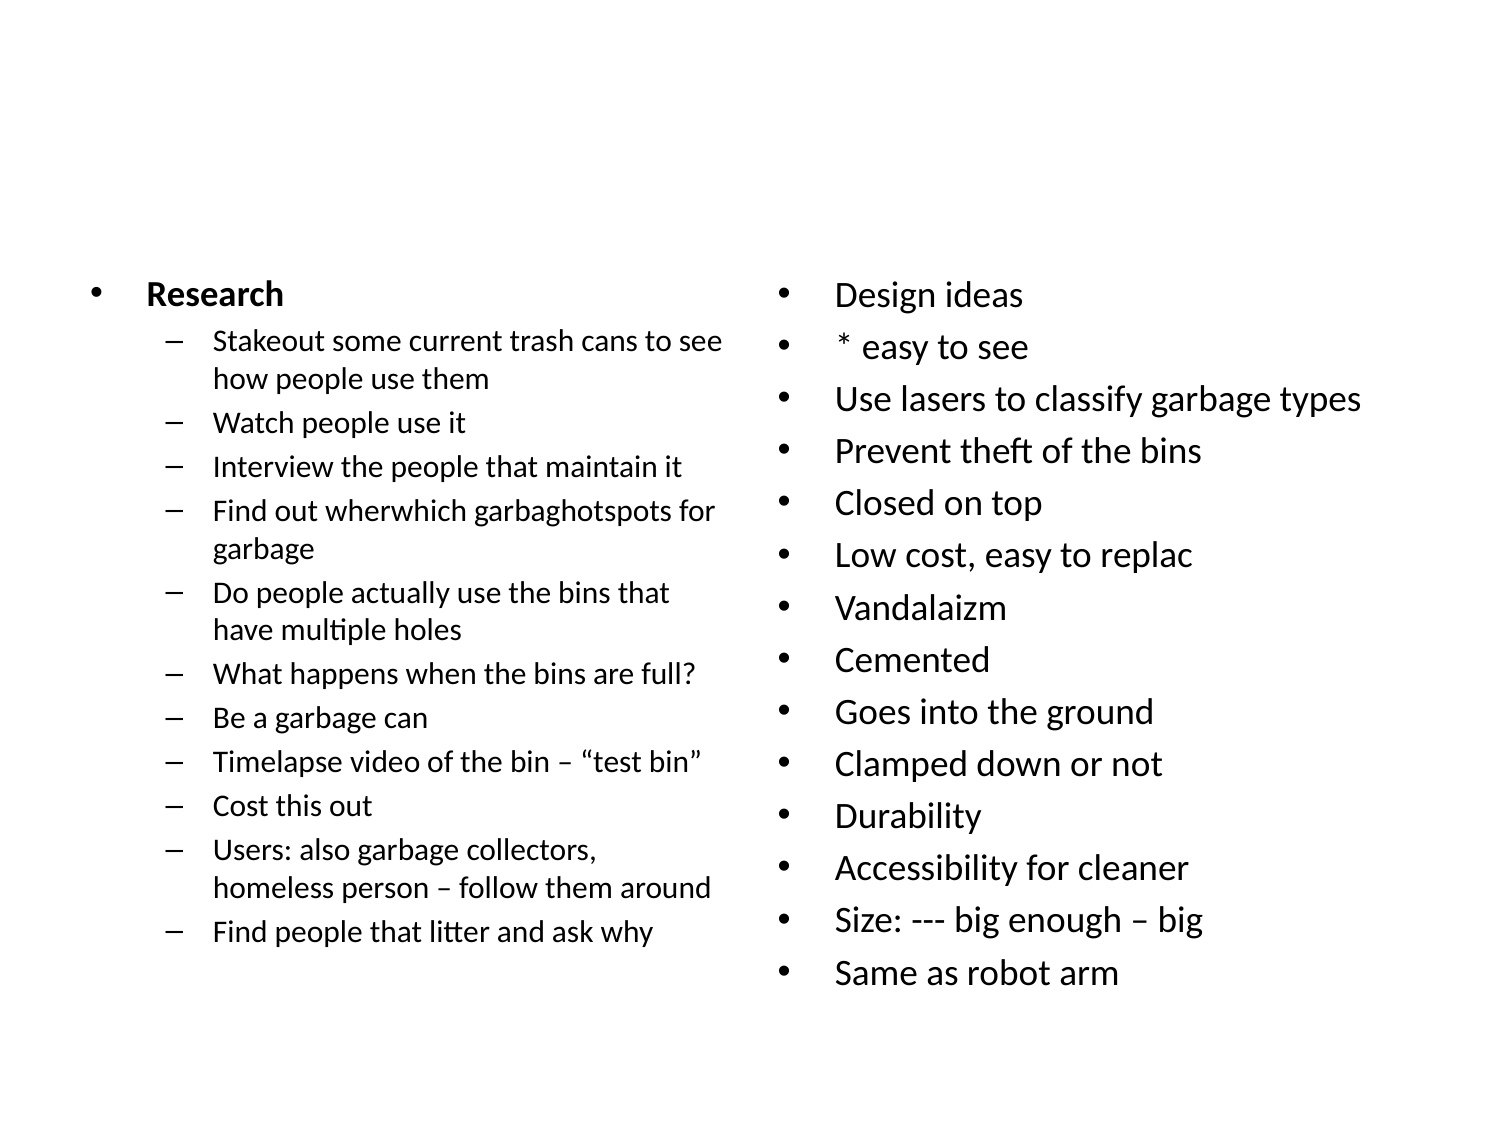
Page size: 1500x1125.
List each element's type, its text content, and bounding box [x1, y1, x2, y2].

list Design ideas * easy to see Use lasers to classify garbage types Prevent theft of the bins Closed on top Low cost, easy to replac Vandalaizm Cemented Goes into the ground Clamped down or not Durability Accessibility for cleaner Size: --- big enough – big Same as robot arm [762, 262, 1425, 1005]
list Research Stakeout some current trash cans to see how people use them Watch people use it Interview the people that maintain it Find out wherwhich garbaghotspots for garbage Do people actually use the bins that have multiple holes What happens when the bins are full? Be a garbage can Timelapse video of the bin – “test bin” Cost this out Users: also garbage collectors, homeless person – follow them around Find people that litter and ask why [75, 262, 738, 1005]
